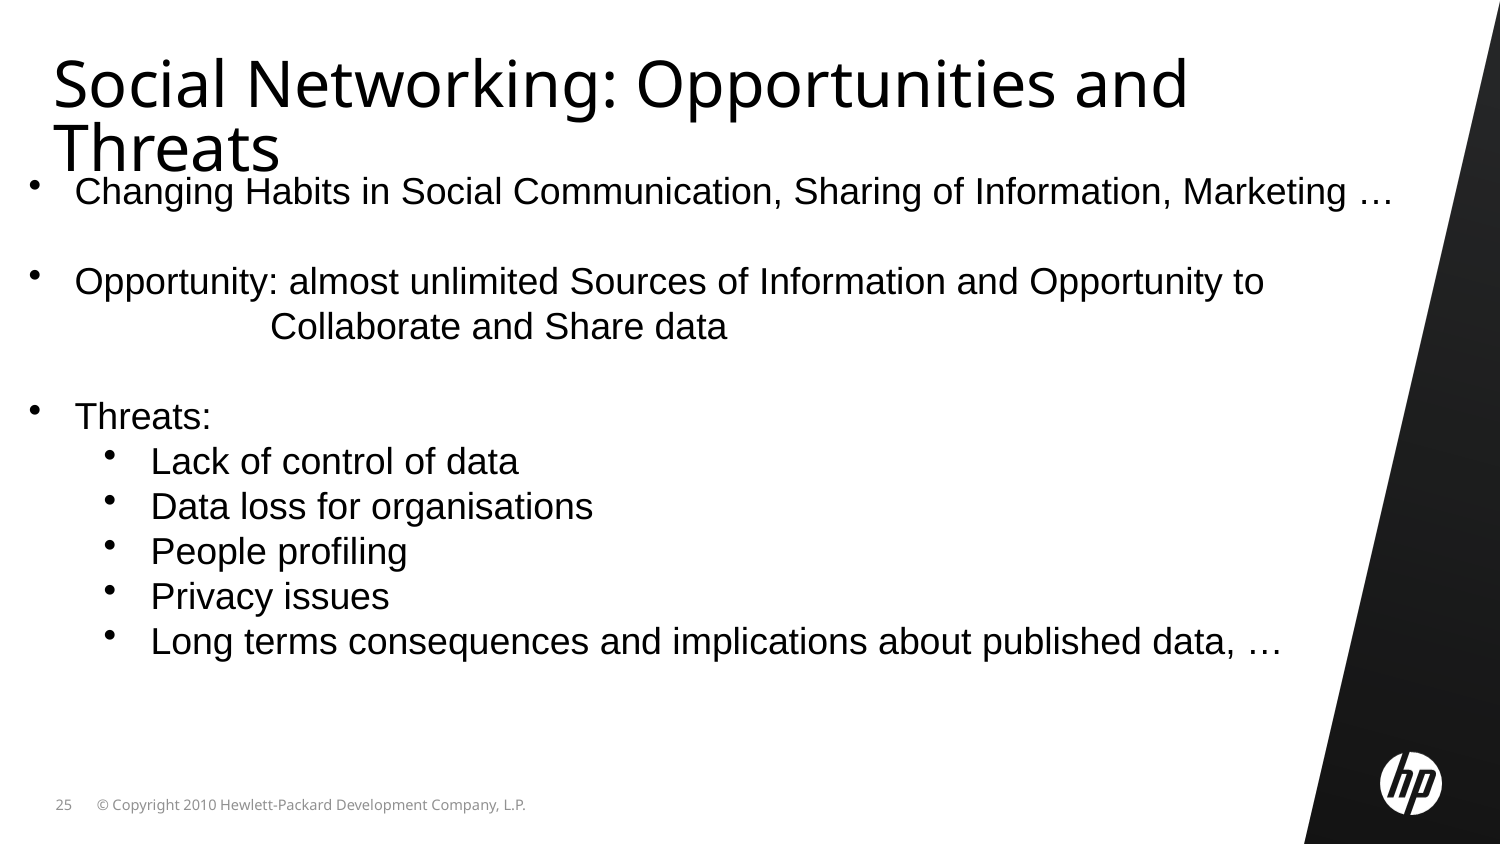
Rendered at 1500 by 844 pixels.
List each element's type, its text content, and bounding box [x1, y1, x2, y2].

picture [1298, 0, 1500, 844]
text_box Changing Habits in Social Communication, Sharing of Information, Marketing … Opportunity: almost unlimited Sources of Information and Opportunity to Collaborate and Share data Threats: Lack of control of data Data loss for organisations People profiling Privacy issues Long terms consequences and implications about published data, … [13, 159, 1411, 670]
title Social Networking: Opportunities and Threats [38, 47, 1413, 131]
